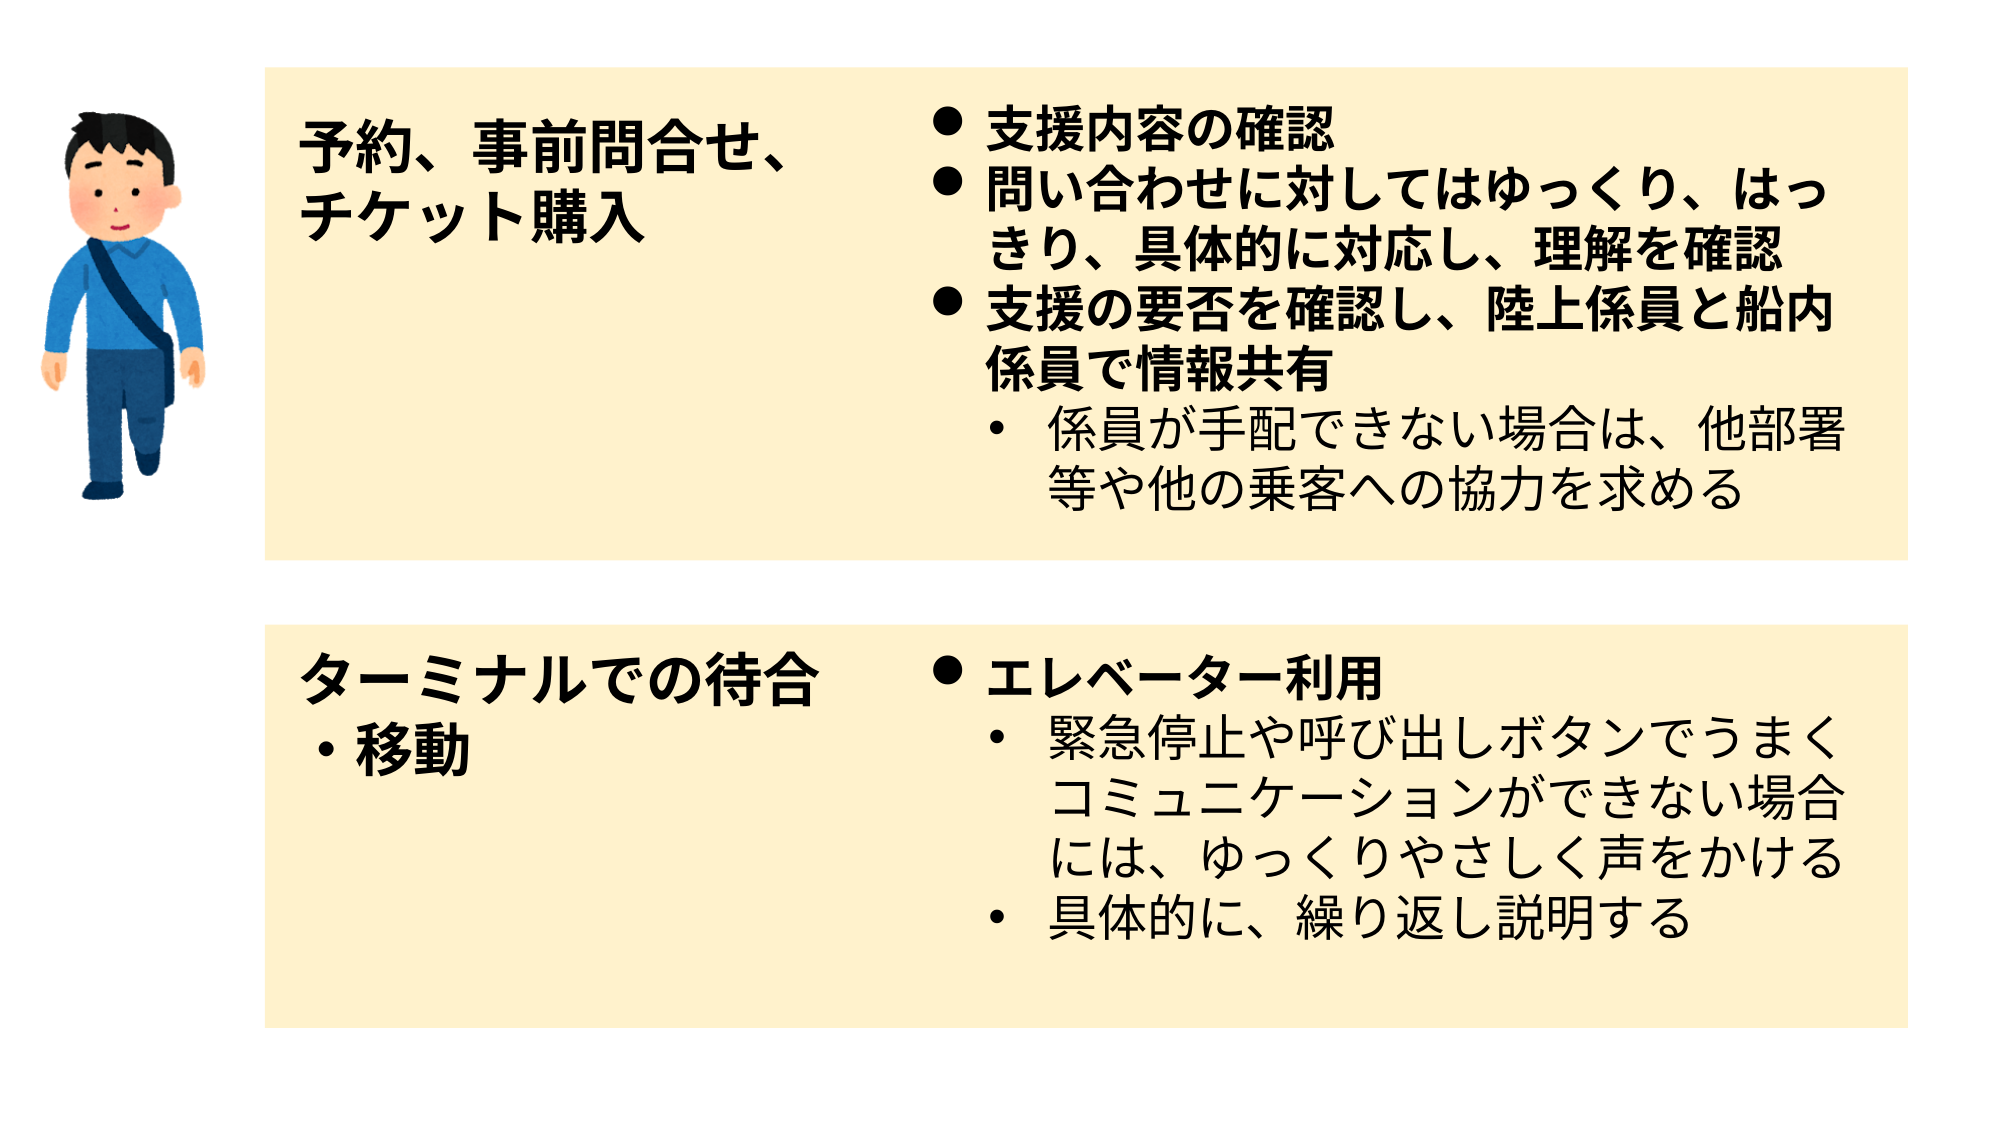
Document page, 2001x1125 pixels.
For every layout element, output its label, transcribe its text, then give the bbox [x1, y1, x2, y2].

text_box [35, 92, 217, 514]
text_box [264, 624, 1909, 1029]
text_box 予約、事前問合せ、 チケット購入 [282, 102, 849, 258]
text_box [264, 66, 1909, 561]
text_box 支援内容の確認 問い合わせに対してはゆっくり、はっきり、具体的に対応し、理解を確認 支援の要否を確認し、陸上係員と船内係員で情報共有 係員が手配できない場合は、他部署等や他の乗客への協力を求める [914, 89, 1885, 585]
text_box ターミナルでの待合 ・移動 [282, 635, 849, 791]
text_box エレベーター利用 緊急停止や呼び出しボタンでうまくコミュニケーションができない場合には、ゆっくりやさしく声をかける 具体的に、繰り返し説明する [914, 639, 1908, 954]
